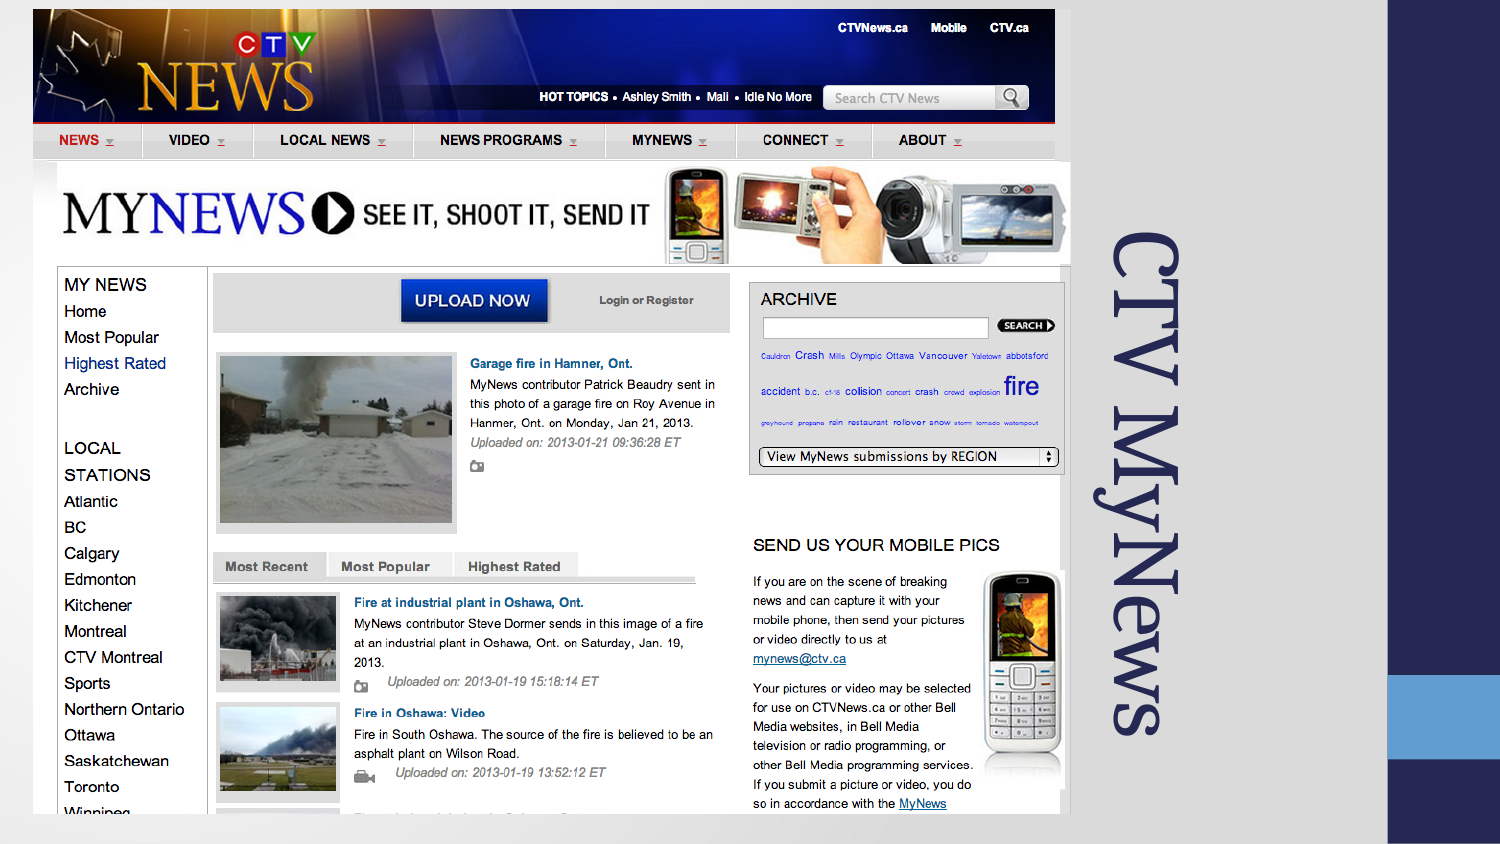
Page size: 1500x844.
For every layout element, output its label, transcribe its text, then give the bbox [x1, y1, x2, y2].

title CTV MyNews [1087, 33, 1375, 754]
picture [33, 9, 1072, 814]
